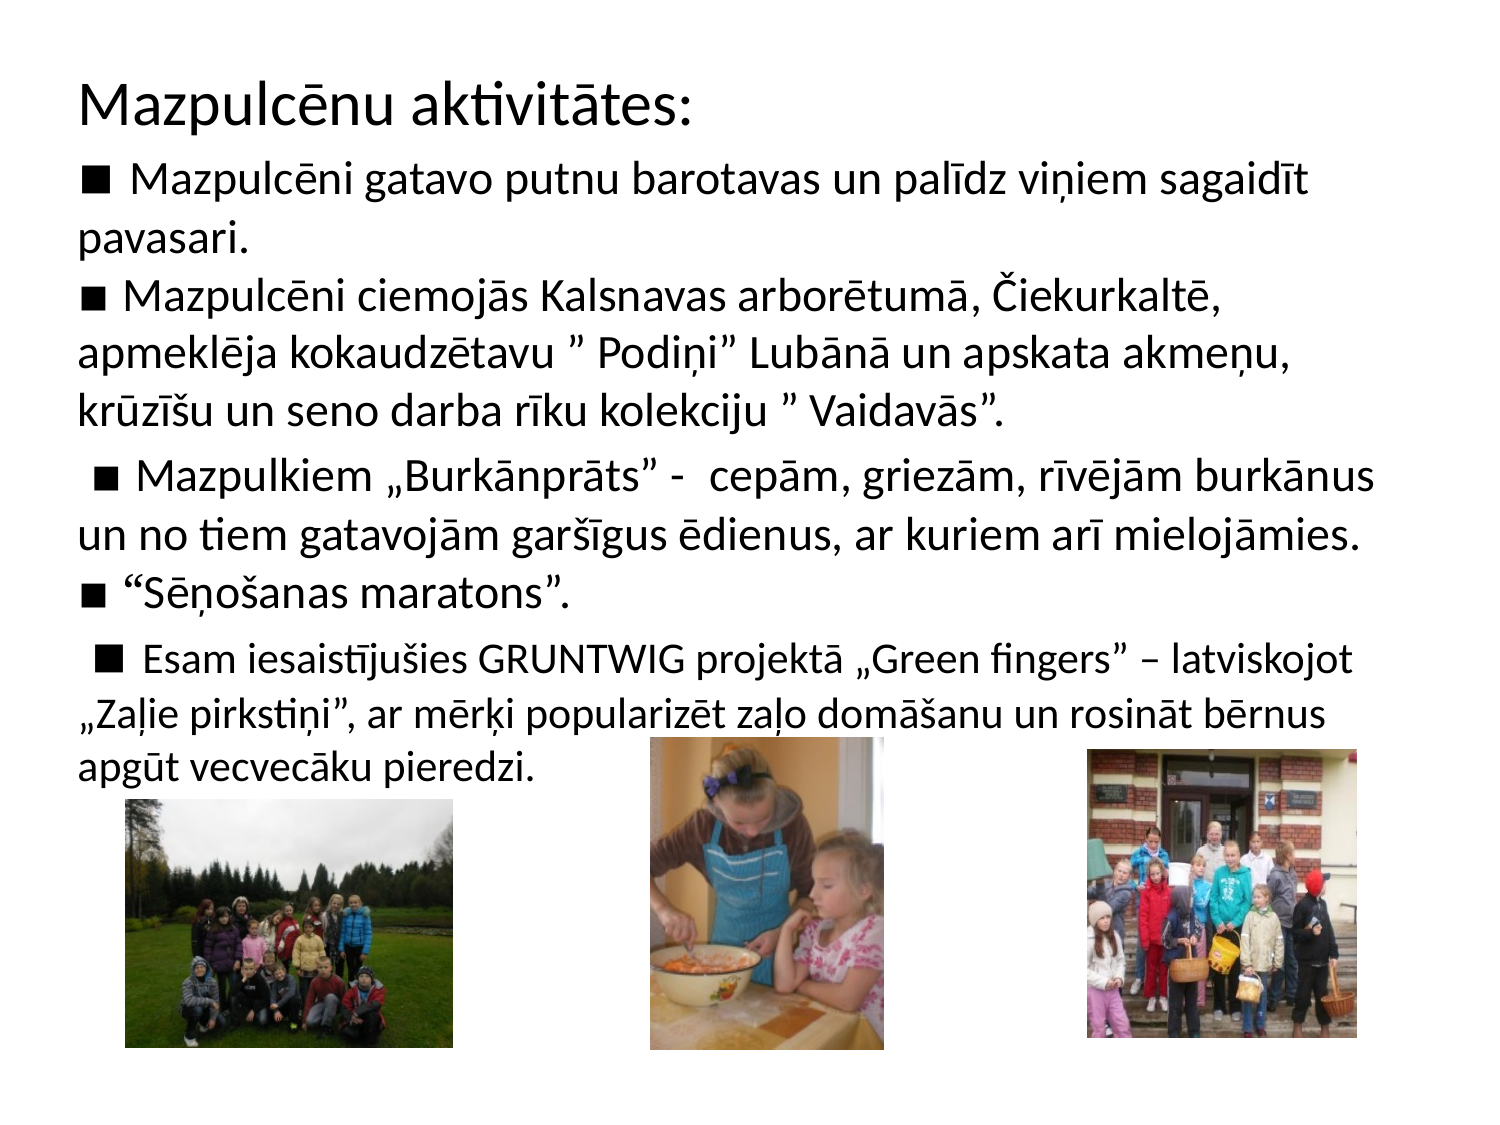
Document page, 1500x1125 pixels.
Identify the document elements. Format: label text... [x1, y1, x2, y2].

picture [1087, 749, 1357, 1038]
title Mazpulcēnu aktivitātes: ▪ Mazpulcēni gatavo putnu barotavas un palīdz viņiem sagaidīt pavasari. ▪ Mazpulcēni ciemojās Kalsnavas arborētumā, Čiekurkaltē, apmeklēja kokaudzētavu ” Podiņi” Lubānā un apskata akmeņu, krūzīšu un seno darba rīku kolekciju ” Vaidavās”. ▪ Mazpulkiem „Burkānprāts” - cepām, griezām, rīvējām burkānus un no tiem gatavojām garšīgus ēdienus, ar kuriem arī mielojāmies. ▪ “Sēņošanas maratons”. ▪ Esam iesaistījušies GRUNTWIG projektā „Green fingers” – latviskojot „Zaļie pirkstiņi”, ar mērķi popularizēt zaļo domāšanu un rosināt bērnus apgūt vecvecāku pieredzi. [62, 45, 1425, 1075]
picture [649, 737, 884, 1050]
picture [124, 799, 454, 1048]
